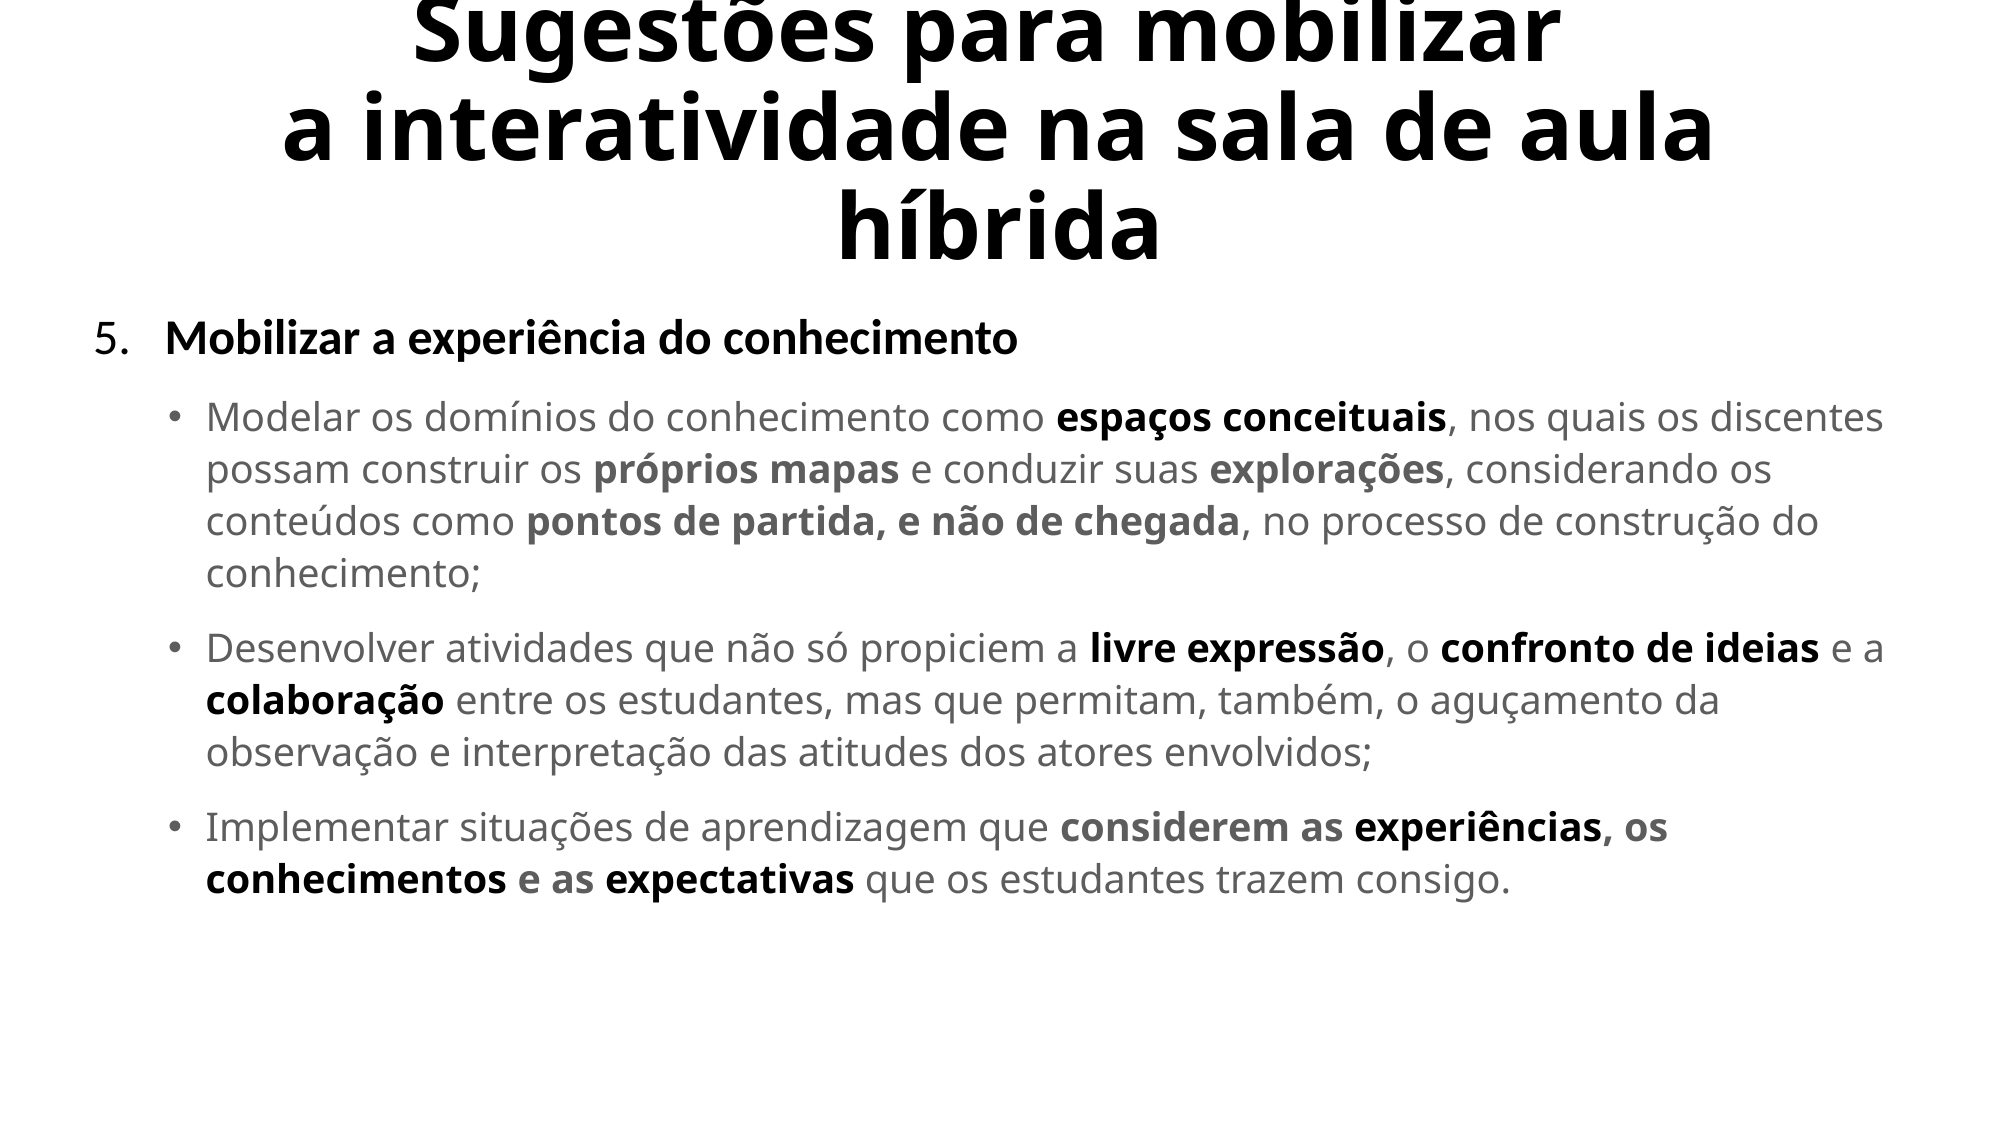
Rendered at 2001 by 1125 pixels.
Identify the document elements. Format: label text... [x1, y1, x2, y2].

title Sugestões para mobilizar a interatividade na sala de aula híbrida [137, 22, 1863, 240]
list 5. Mobilizar a experiência do conhecimento Modelar os domínios do conhecimento como espaços conceituais, nos quais os discentes possam construir os próprios mapas e conduzir suas explorações, considerando os conteúdos como pontos de partida, e não de chegada, no processo de construção do conhecimento; Desenvolver atividades que não só propiciem a livre expressão, o confronto de ideias e a colaboração entre os estudantes, mas que permitam, também, o aguçamento da observação e interpretação das atitudes dos atores envolvidos; Implementar situações de aprendizagem que considerem as experiências, os conhecimentos e as expectativas que os estudantes trazem consigo. [78, 296, 1941, 1103]
